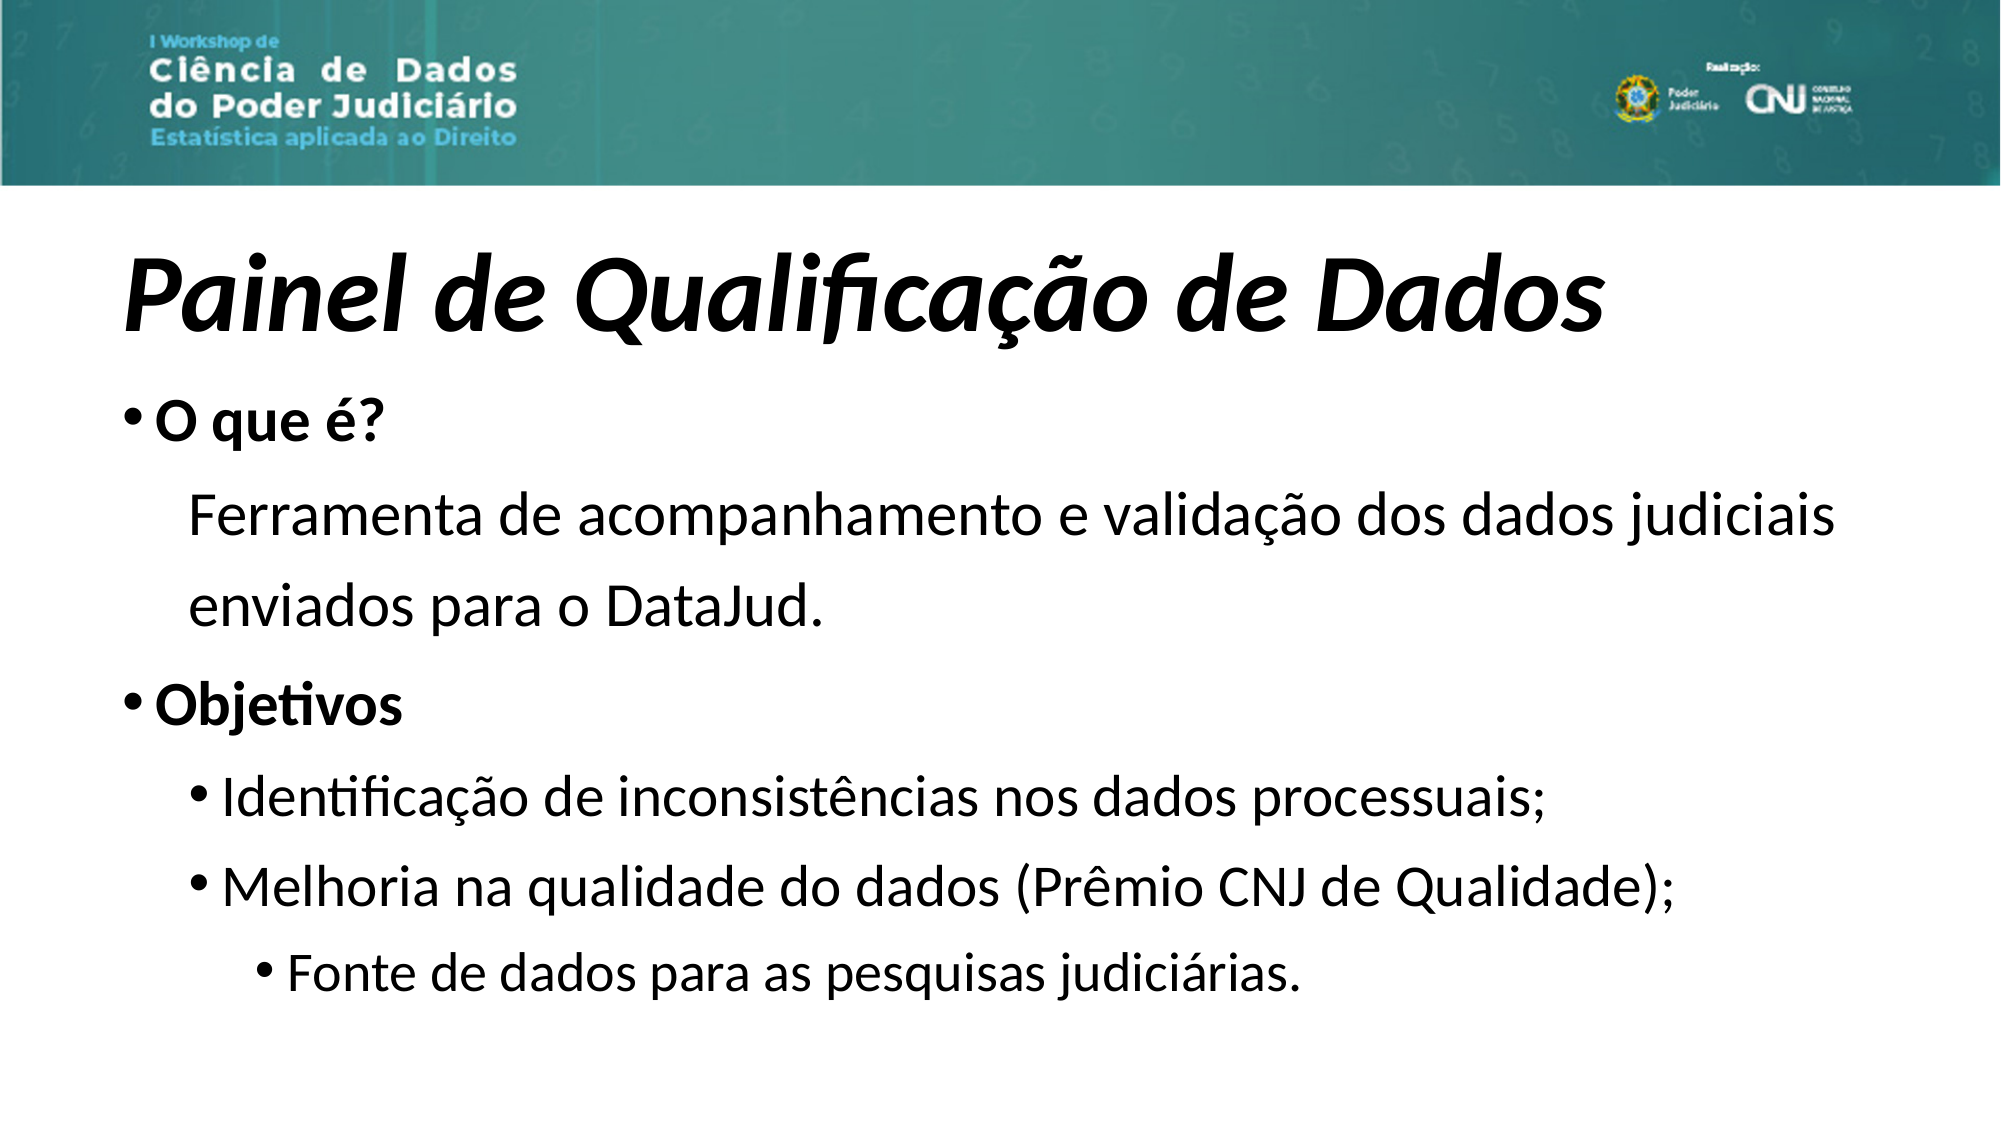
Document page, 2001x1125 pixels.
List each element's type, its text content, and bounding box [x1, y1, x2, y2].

list Painel de Qualificação de Dados O que é? Ferramenta de acompanhamento e validação dos dados judiciais enviados para o DataJud. Objetivos Identificação de inconsistências nos dados processuais; Melhoria na qualidade do dados (Prêmio CNJ de Qualidade); Fonte de dados para as pesquisas judiciárias. [107, 185, 1934, 1013]
picture [0, 0, 2001, 1125]
